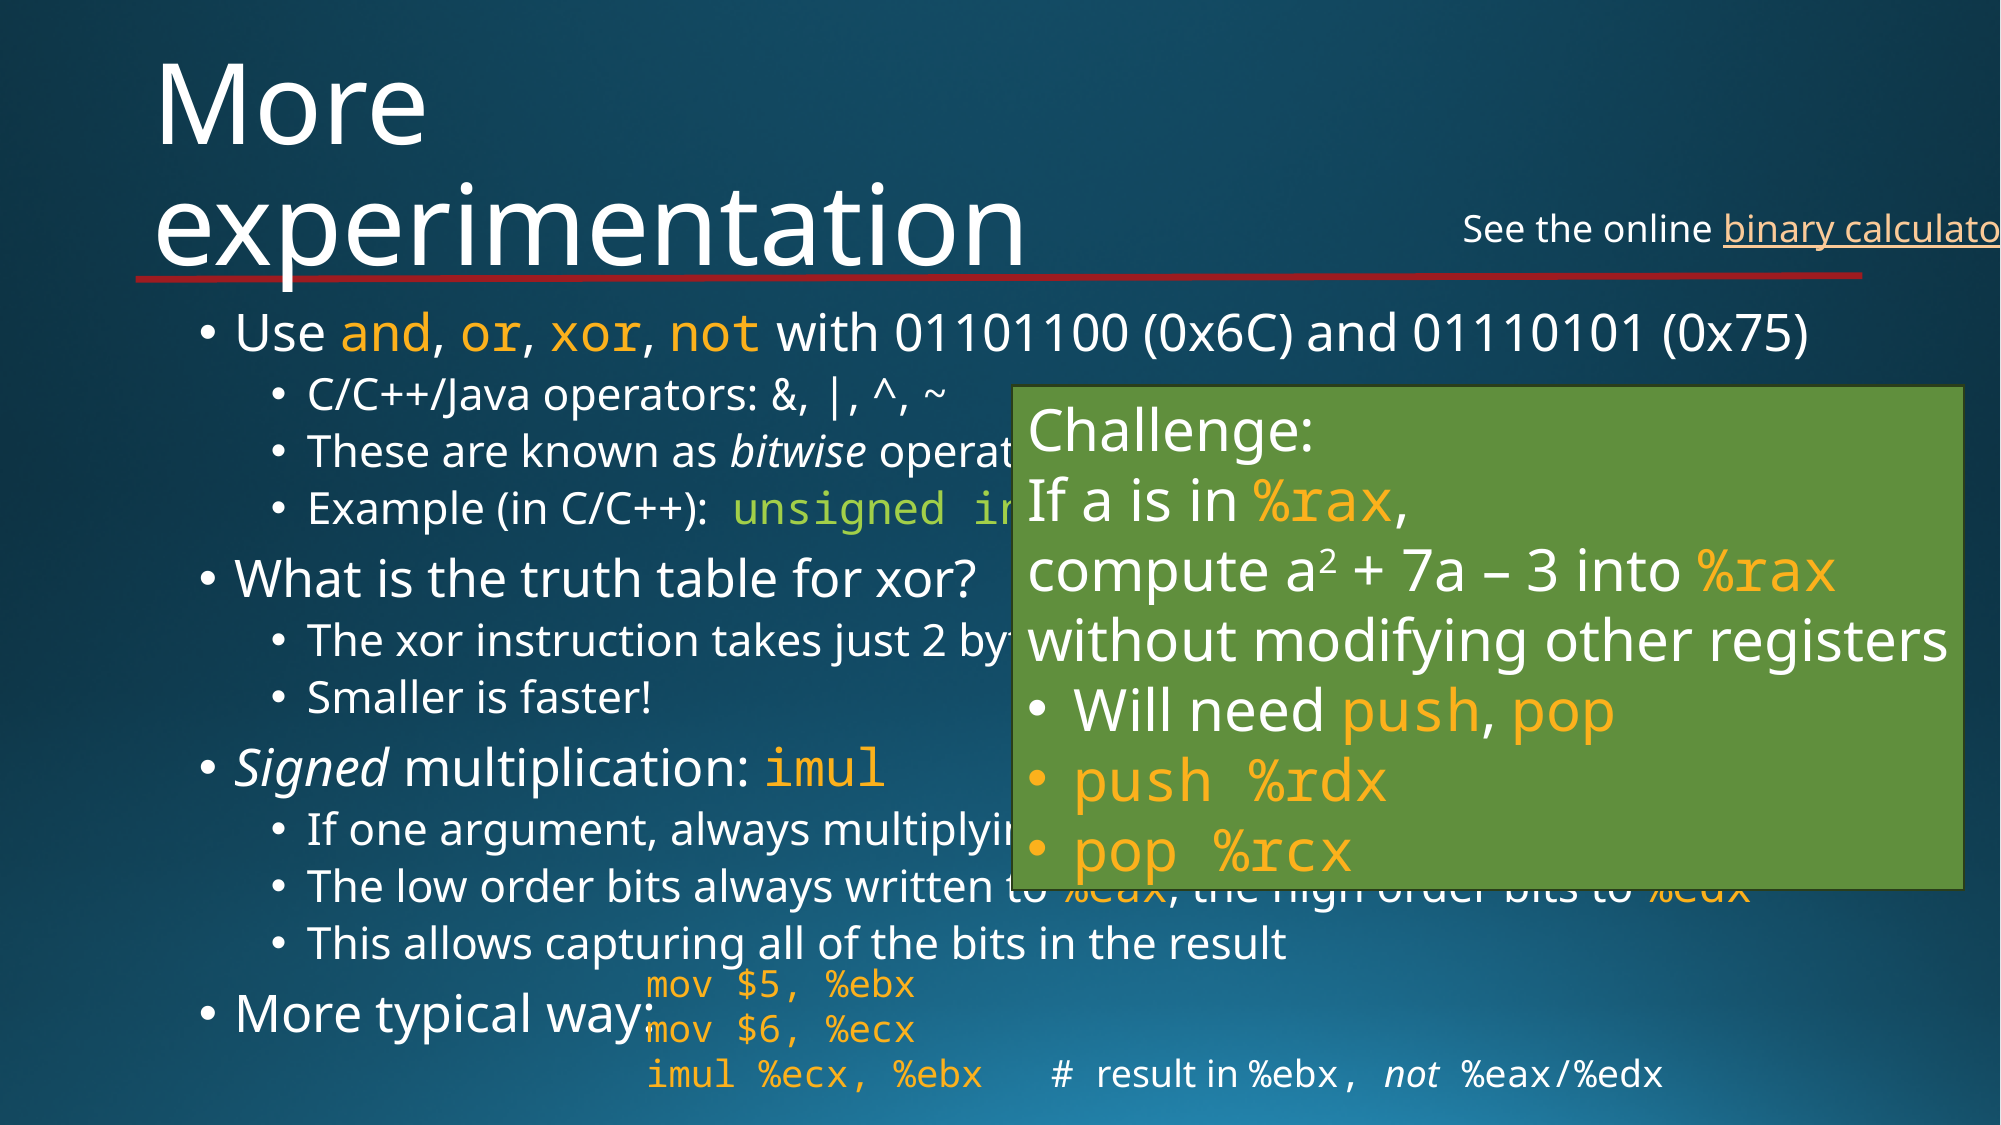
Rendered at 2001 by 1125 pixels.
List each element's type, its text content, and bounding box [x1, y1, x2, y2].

title More experimentation [137, 59, 1202, 278]
text_box See the online binary calculator [1448, 197, 2000, 264]
text_box mov $5, %ebx mov $6, %ecx imul %ecx, %ebx # result in %ebx, not %eax/%edx [631, 952, 1680, 1103]
picture [0, 0, 2001, 1125]
text_box Challenge: If a is in %rax, compute a2 + 7a – 3 into %rax without modifying other registers Will need push, pop push %rdx pop %rcx [1011, 384, 1965, 891]
list Use and, or, xor, not with 01101100 (0x6C) and 01110101 (0x75) C/C++/Java operators: &, |, ^, ~ These are known as bitwise operators Example (in C/C++): unsigned int result = 0x6c & 0x75; What is the truth table for xor? The xor instruction takes just 2 bytes, mov $0, %eax needs 5 Smaller is faster! Signed multiplication: imul If one argument, always multiplying by %eax The low order bits always written to %eax, the high order bits to %edx This allows capturing all of the bits in the result More typical way: [183, 299, 1863, 1066]
